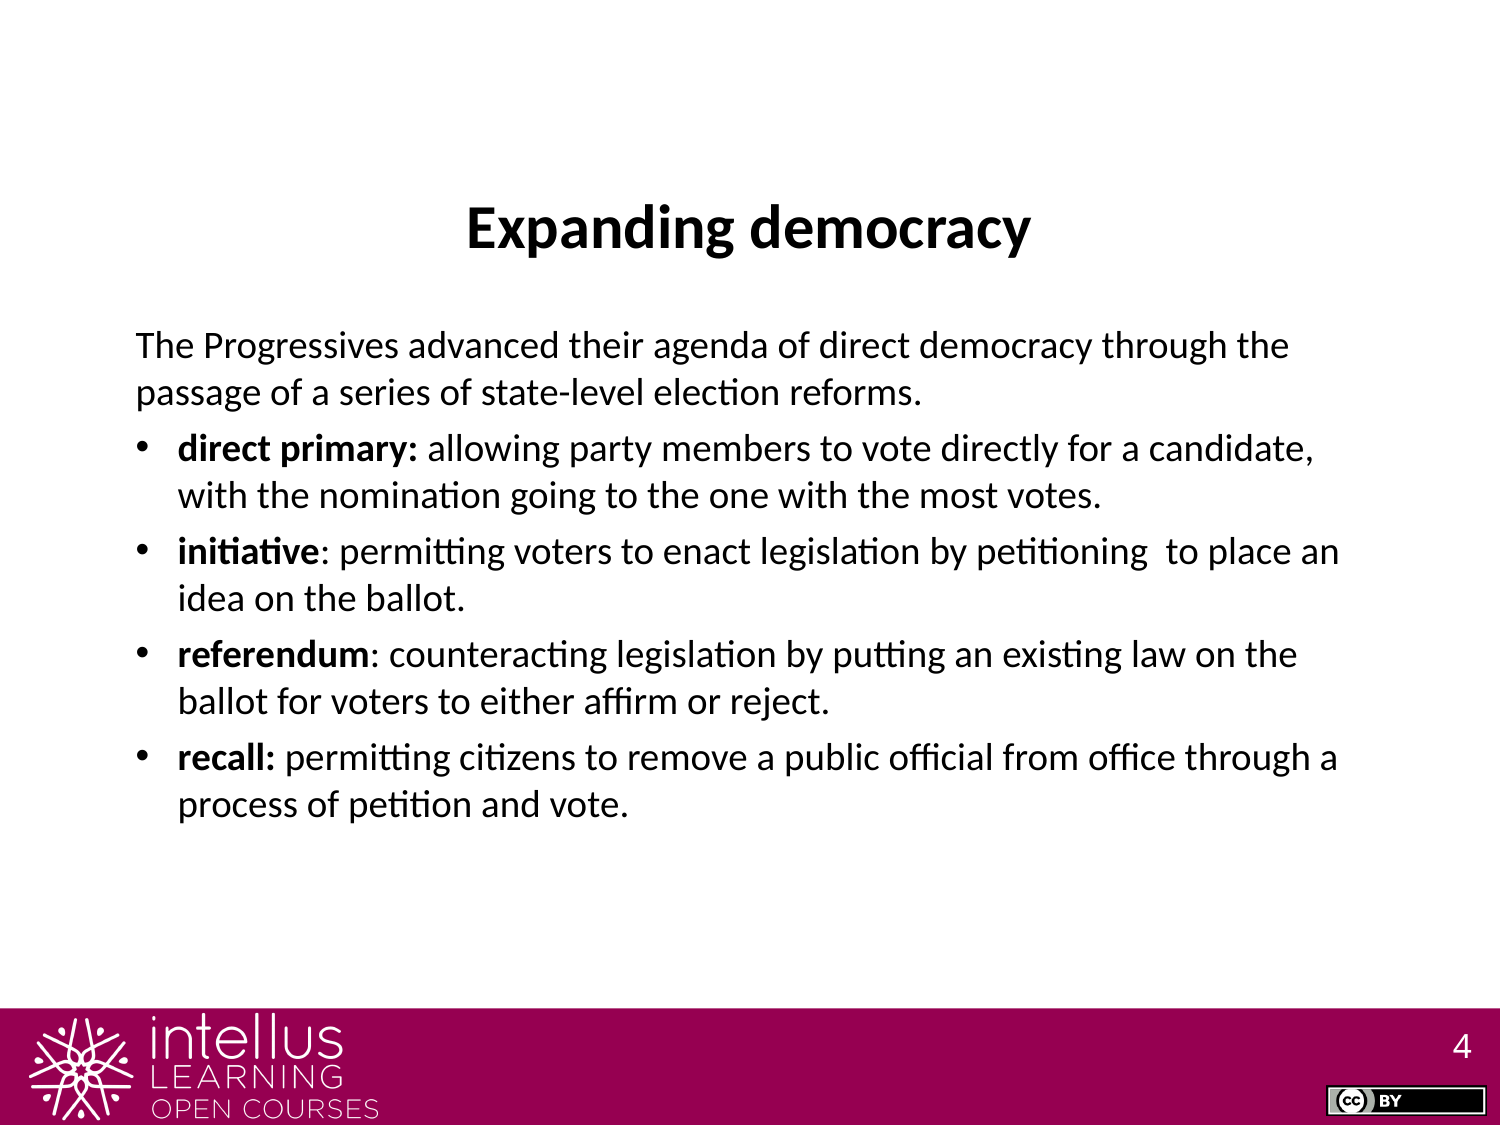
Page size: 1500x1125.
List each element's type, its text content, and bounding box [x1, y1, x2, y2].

text_box Expanding democracy [74, 153, 1425, 295]
text_box The Progressives advanced their agenda of direct democracy through the passage of a series of state-level election reforms. direct primary: allowing party members to vote directly for a candidate, with the nomination going to the one with the most votes. initiative: permitting voters to enact legislation by petitioning to place an idea on the ballot. referendum: counteracting legislation by putting an existing law on the ballot for voters to either affirm or reject. recall: permitting citizens to remove a public official from office through a process of petition and vote. [120, 311, 1409, 877]
slide_number 4 [1136, 1018, 1487, 1079]
picture [1326, 1085, 1487, 1116]
picture [28, 1008, 379, 1125]
